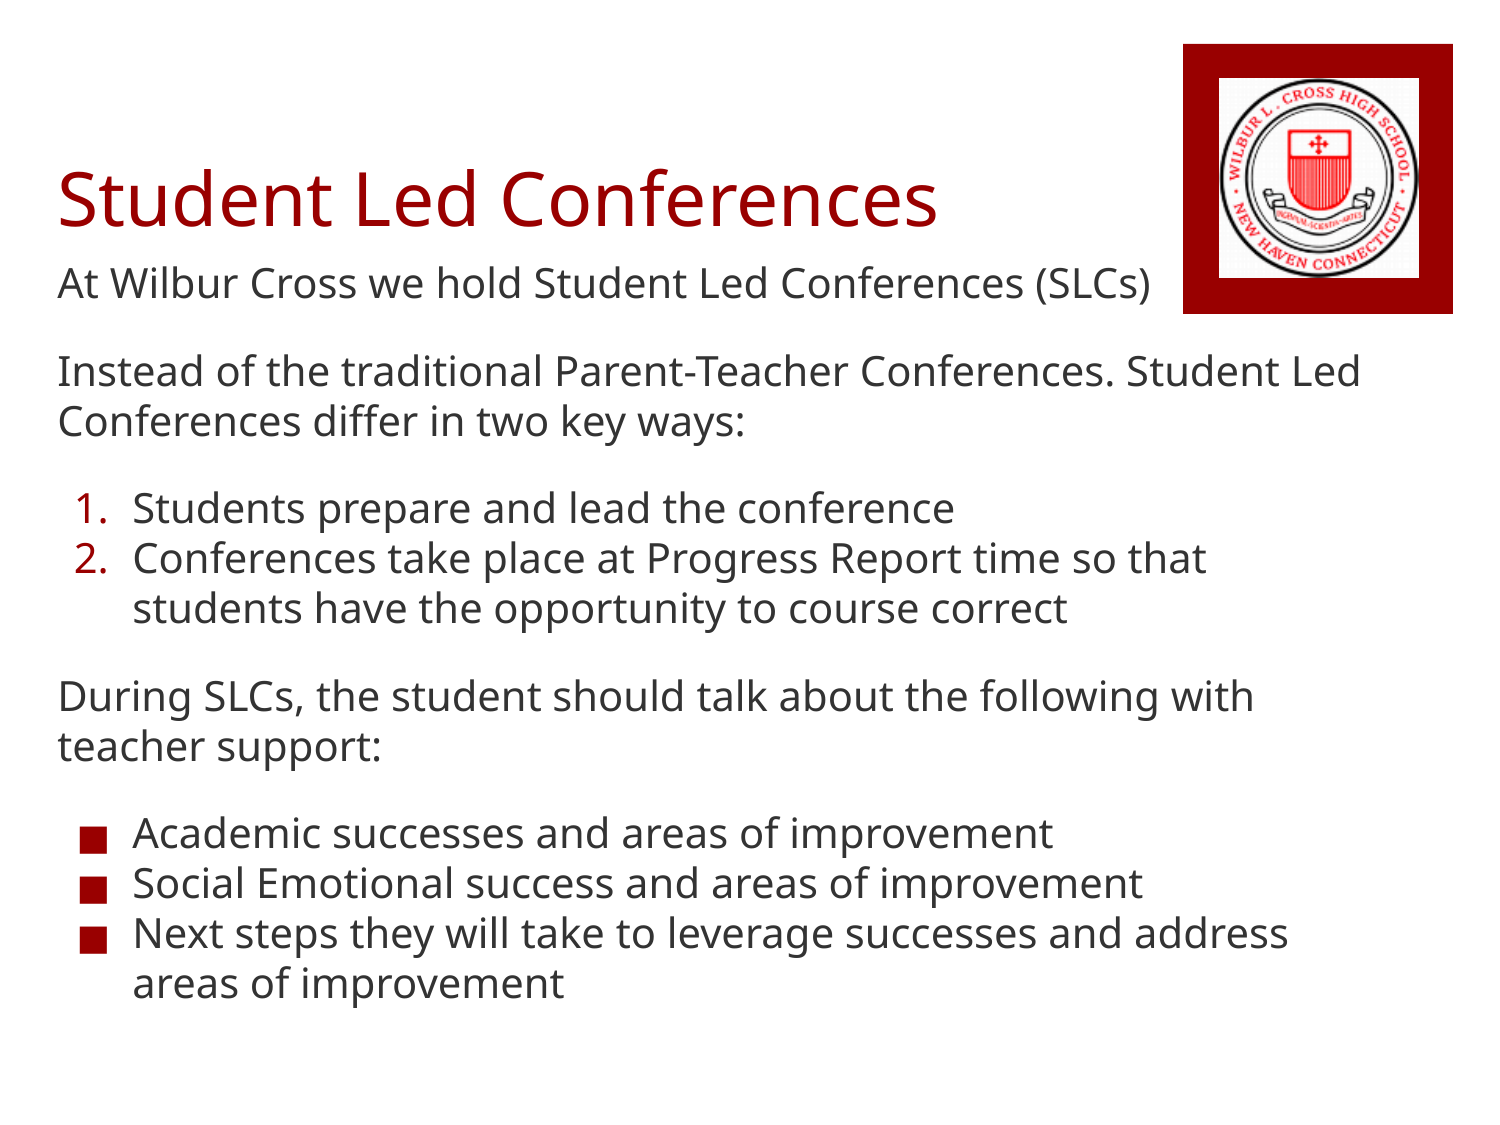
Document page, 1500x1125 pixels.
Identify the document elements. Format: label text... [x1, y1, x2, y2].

title Student Led Conferences [42, 108, 1110, 249]
picture [1219, 78, 1419, 278]
list At Wilbur Cross we hold Student Led Conferences (SLCs) Instead of the traditional Parent-Teacher Conferences. Student Led Conferences differ in two key ways: Students prepare and lead the conference Conferences take place at Progress Report time so that students have the opportunity to course correct During SLCs, the student should talk about the following with teacher support: Academic successes and areas of improvement Social Emotional success and areas of improvement Next steps they will take to leverage successes and address areas of improvement [42, 249, 1400, 1103]
